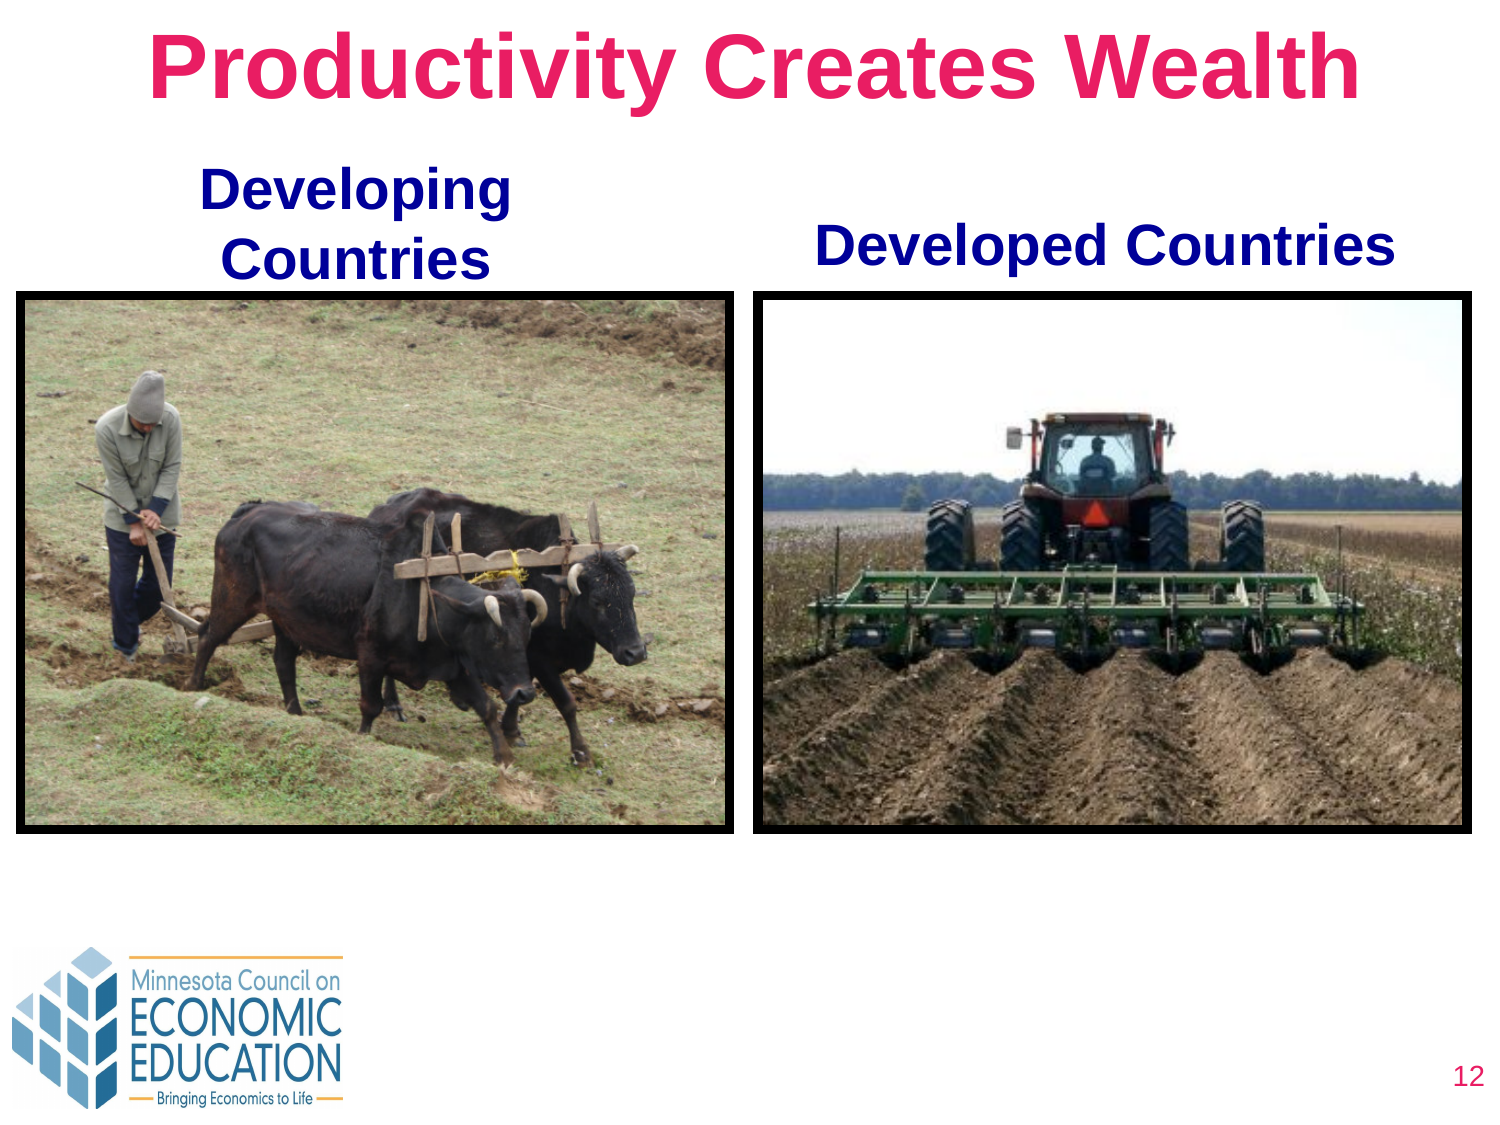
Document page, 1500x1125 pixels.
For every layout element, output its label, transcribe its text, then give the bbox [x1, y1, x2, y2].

picture [24, 299, 726, 826]
text_box Developing Countries [49, 143, 663, 291]
text_box Productivity Creates Wealth [49, 0, 1463, 125]
text_box 12 [1187, 1049, 1500, 1125]
text_box Developed Countries [774, 200, 1438, 285]
picture [762, 299, 1463, 826]
picture [12, 947, 343, 1109]
